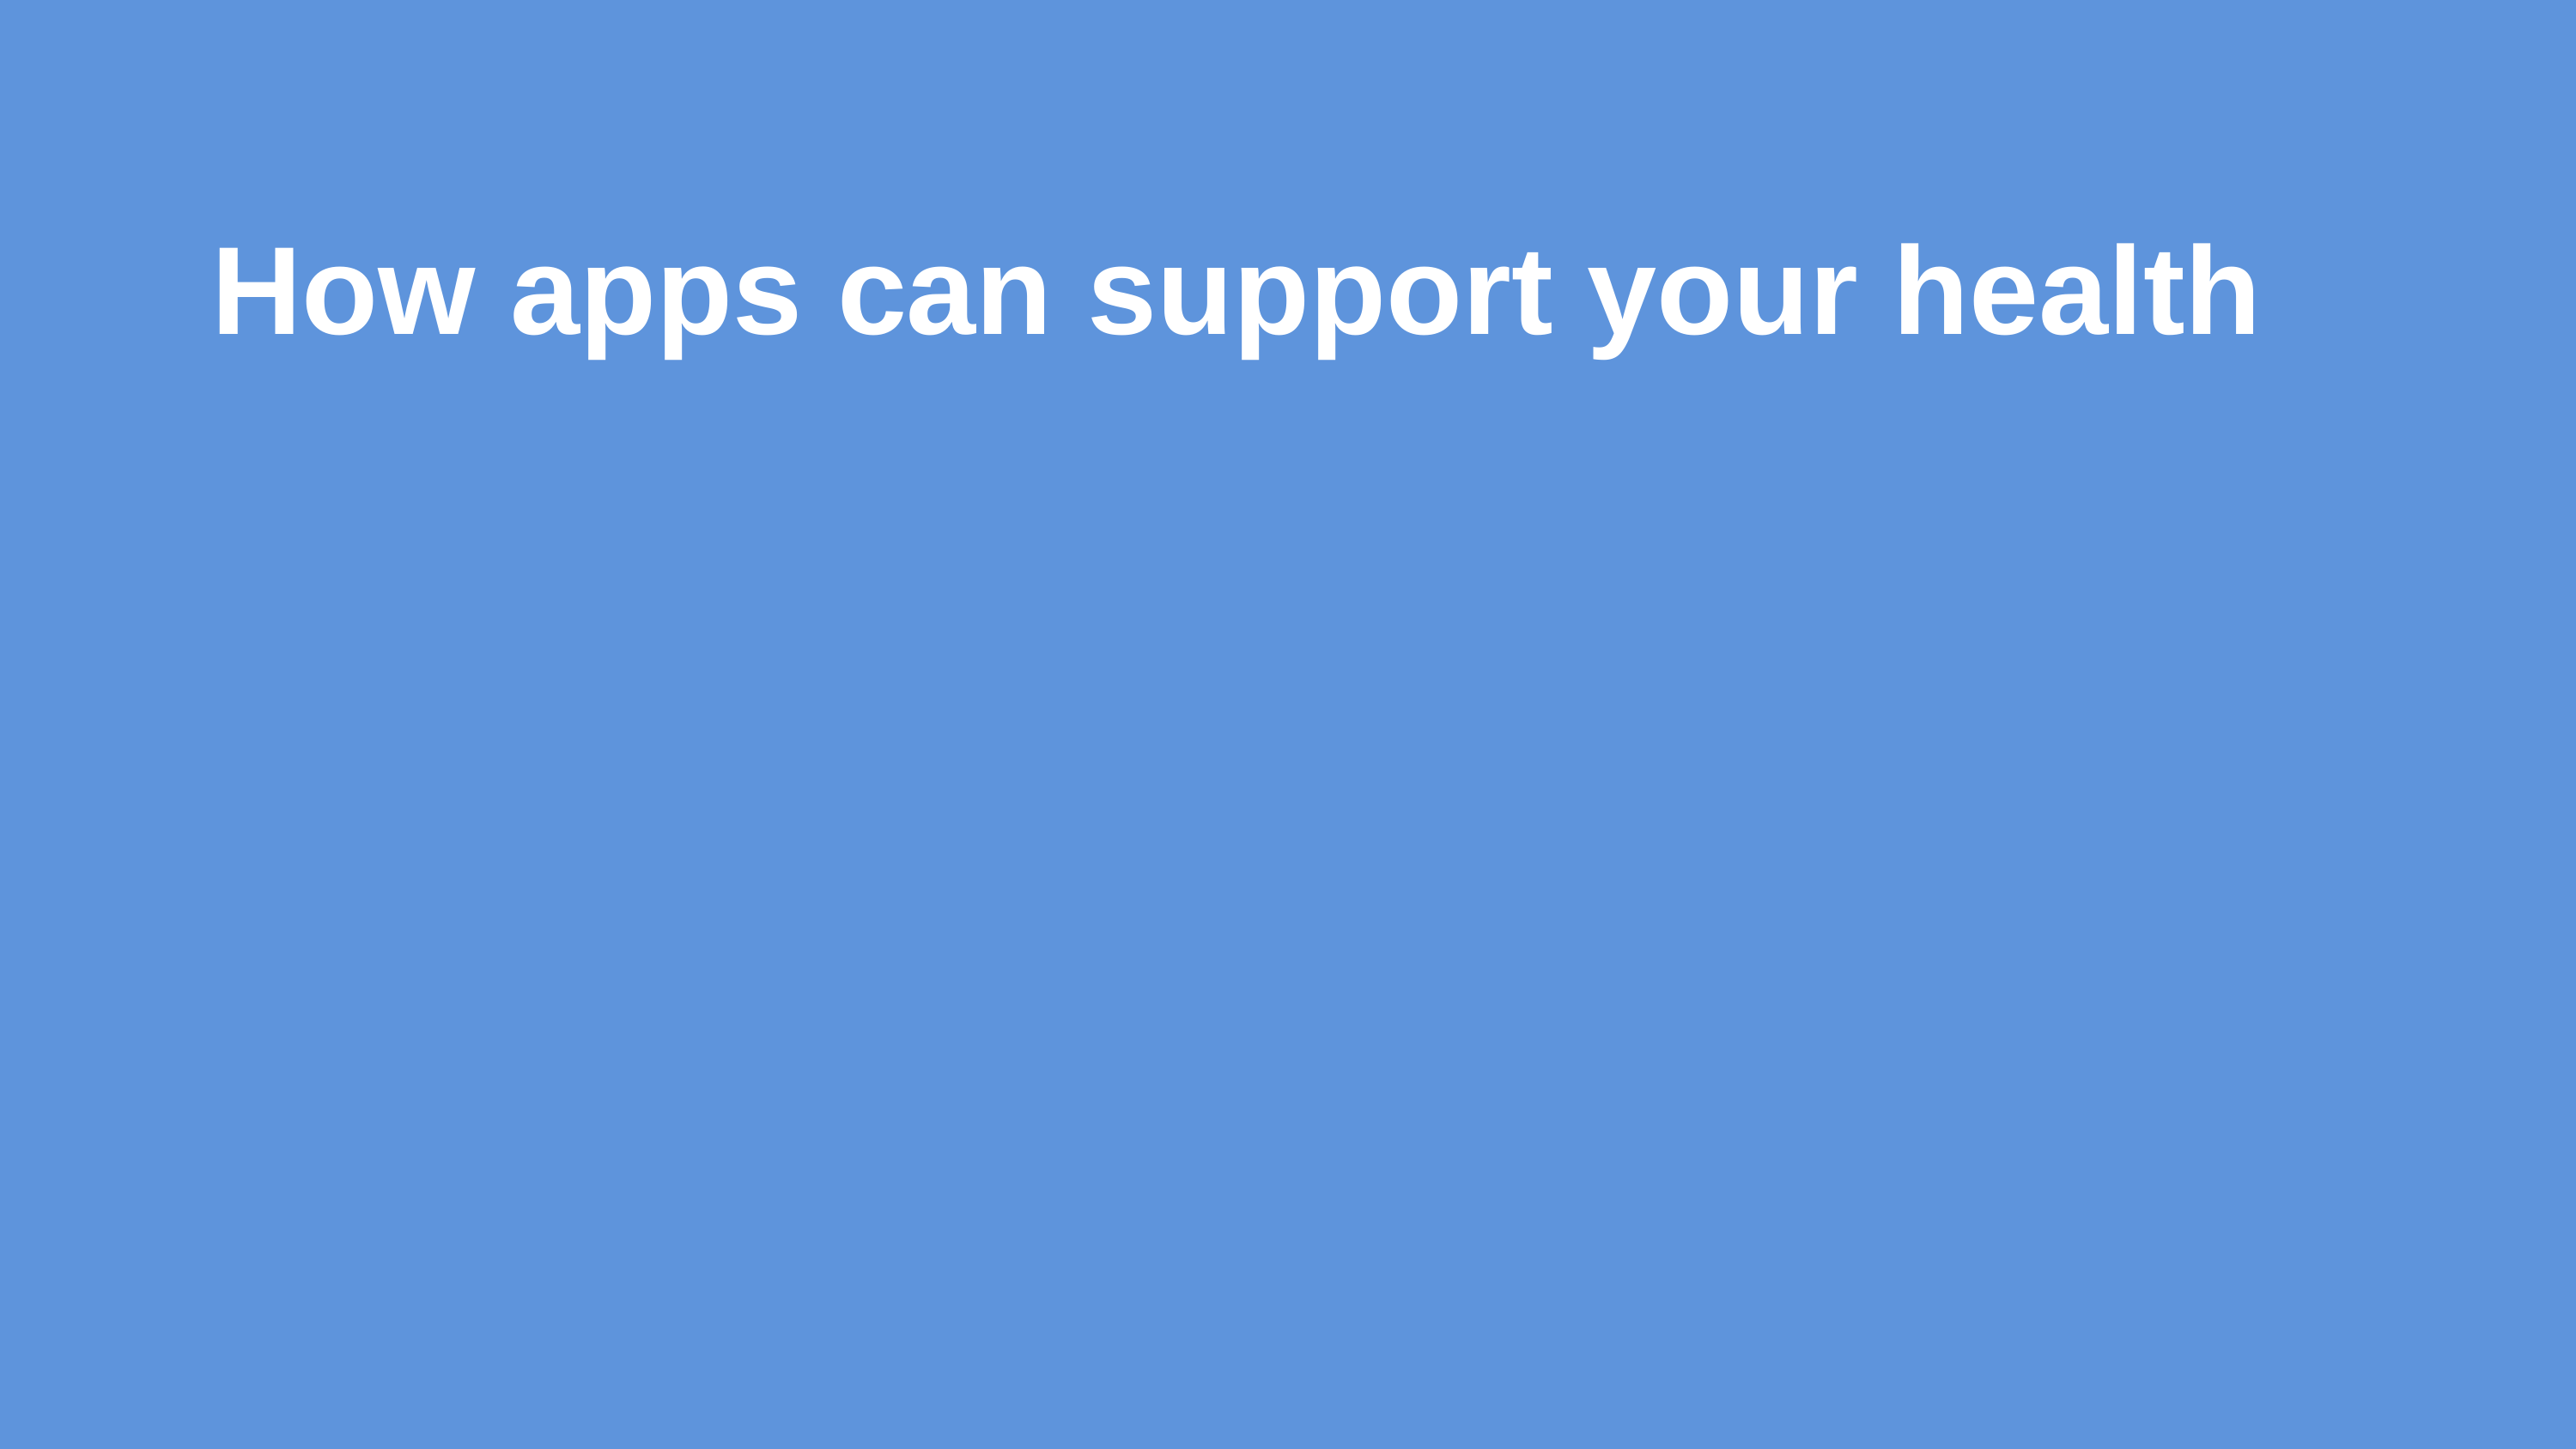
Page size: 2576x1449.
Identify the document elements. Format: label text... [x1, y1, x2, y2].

text_box How apps can support your health [211, 149, 2351, 284]
